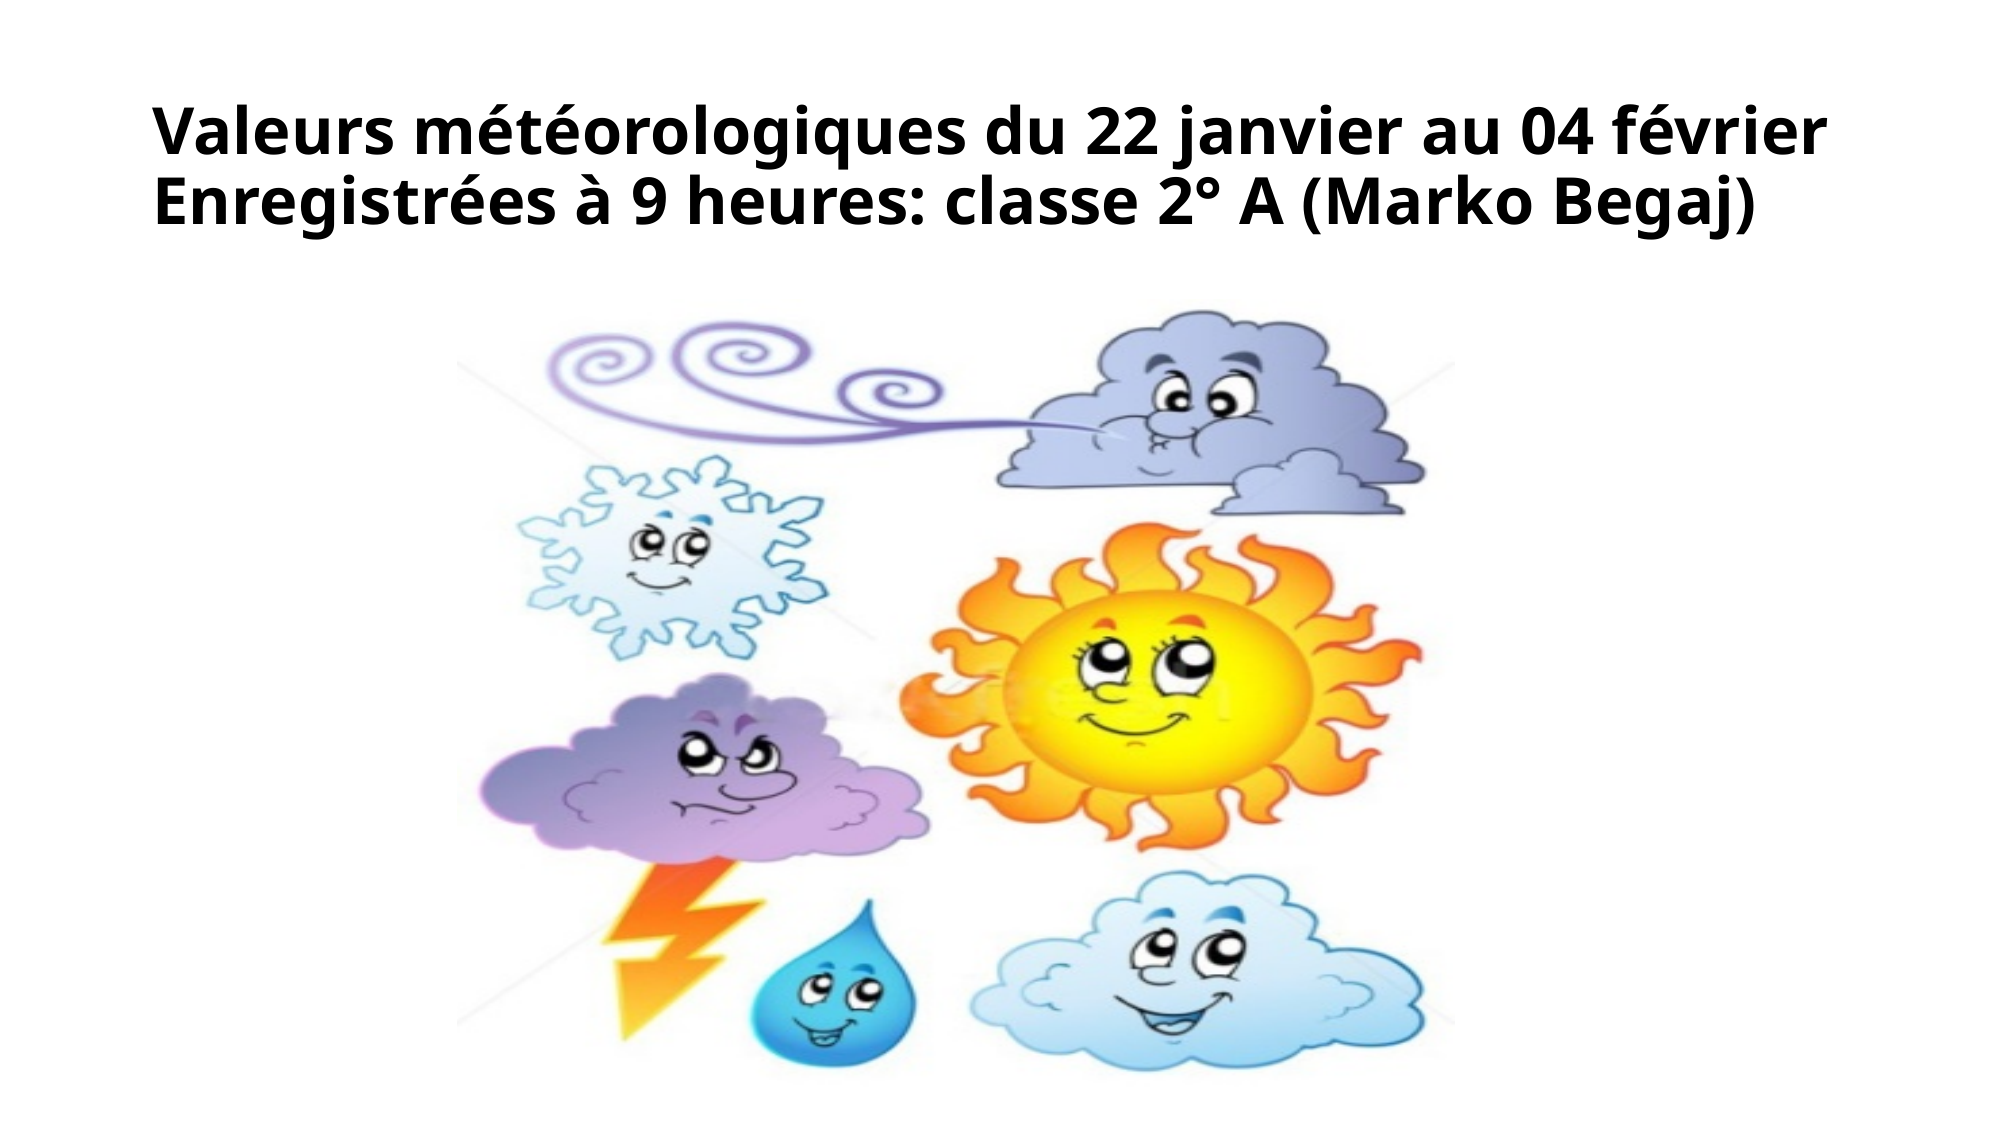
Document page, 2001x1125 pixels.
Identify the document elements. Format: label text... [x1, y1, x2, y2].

title Valeurs météorologiques du 22 janvier au 04 février Enregistrées à 9 heures: classe 2° A (Marko Begaj) [137, 59, 1863, 278]
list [457, 299, 1455, 1088]
